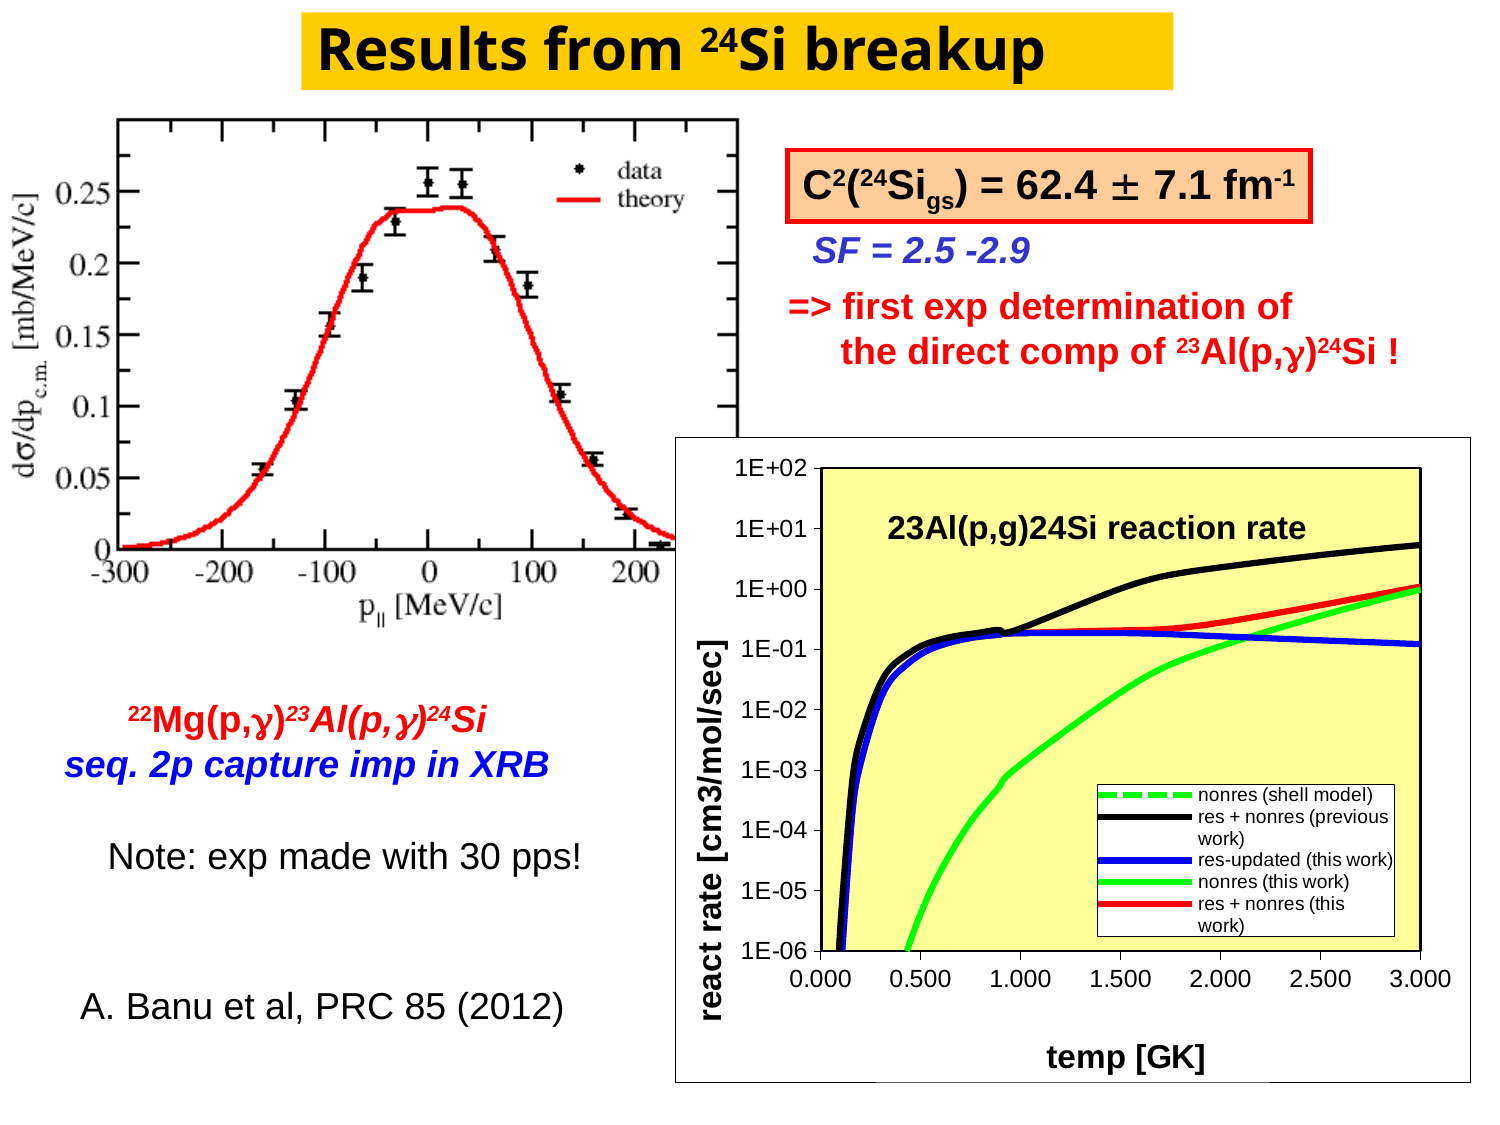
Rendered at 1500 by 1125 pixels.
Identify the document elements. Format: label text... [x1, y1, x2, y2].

picture [0, 99, 762, 651]
chart [674, 437, 1471, 1085]
text_box Results from 24Si breakup [301, 12, 1174, 91]
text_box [766, 149, 1416, 381]
text_box A. Banu et al, PRC 85 (2012) [65, 974, 581, 1035]
text_box 22Mg(p,)23Al(p,)24Si seq. 2p capture imp in XRB [0, 687, 625, 793]
text_box Note: exp made with 30 pps! [92, 824, 598, 885]
